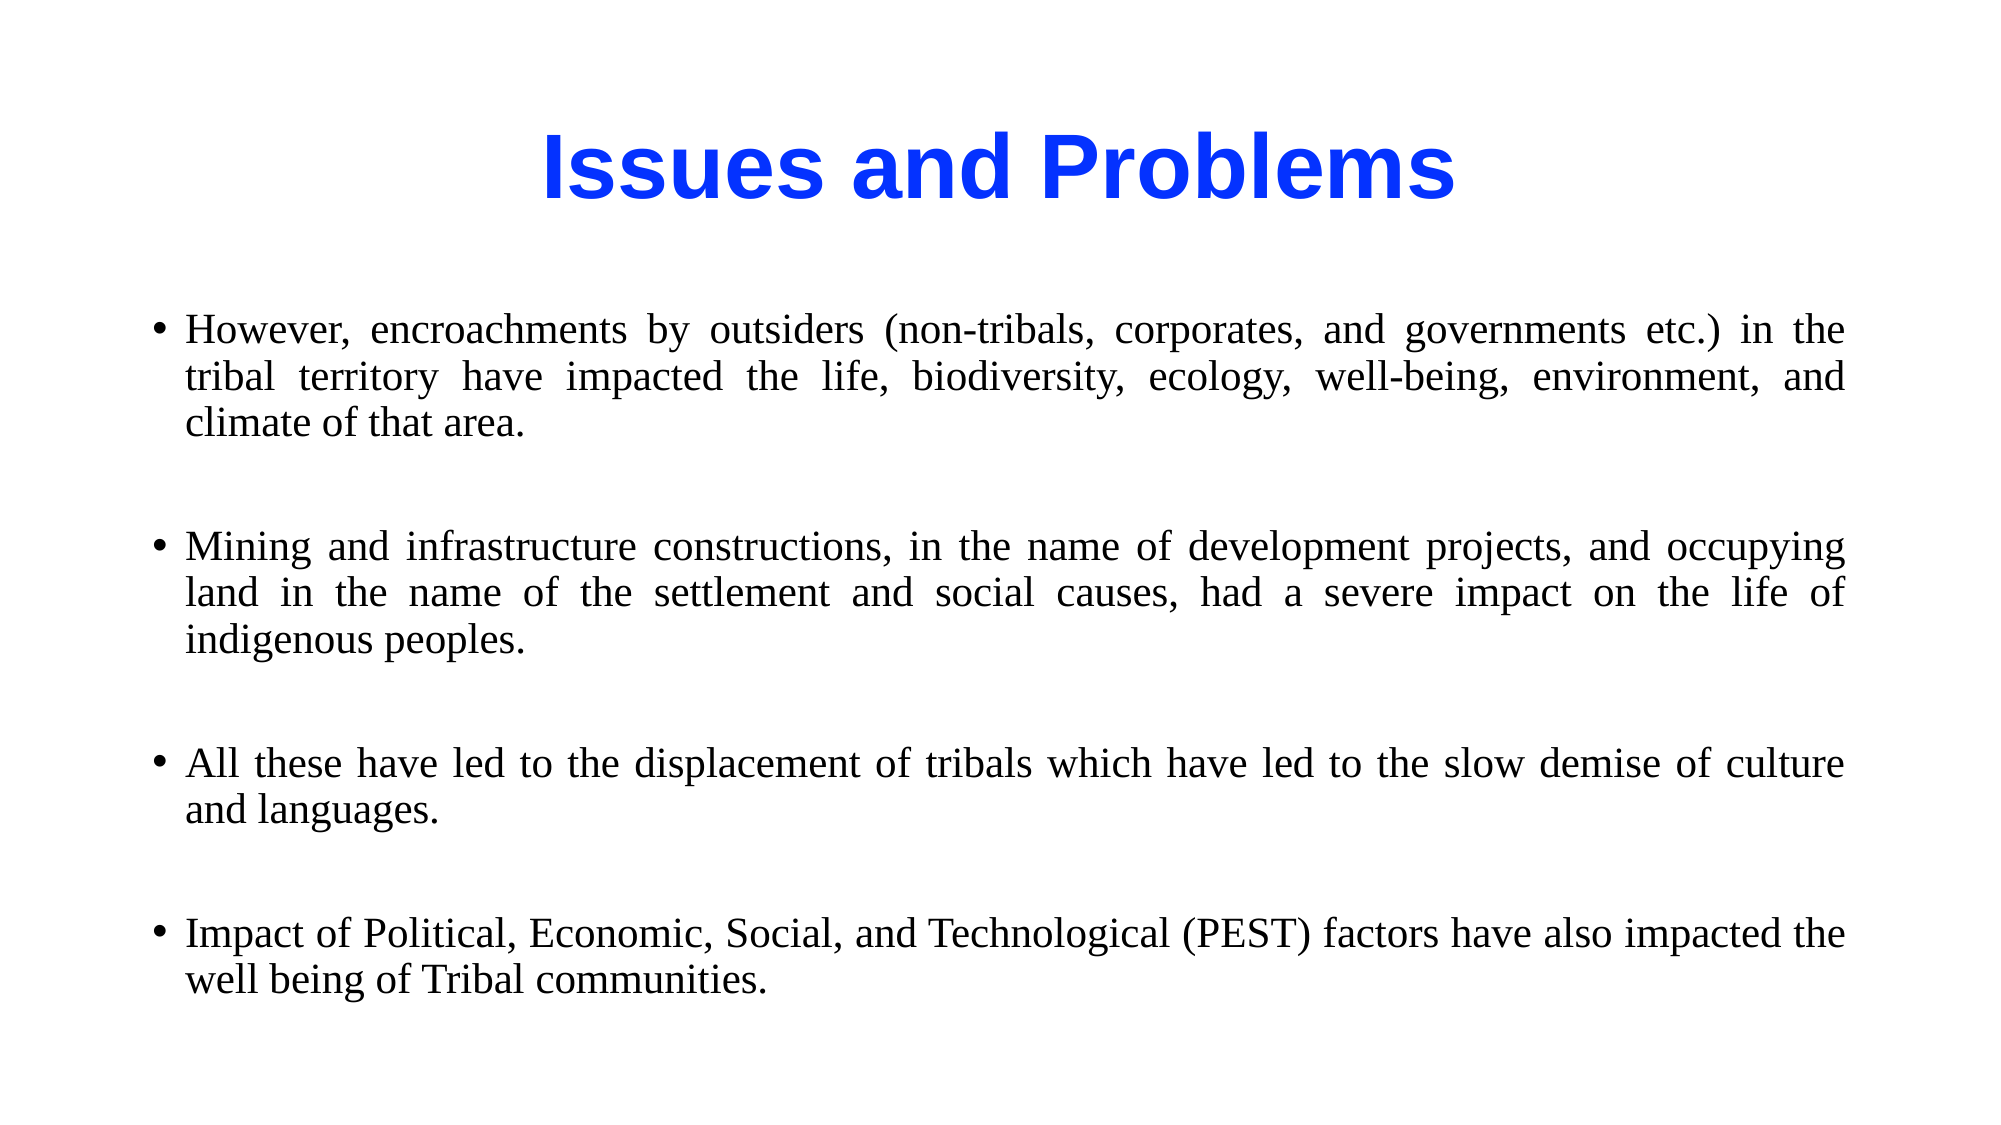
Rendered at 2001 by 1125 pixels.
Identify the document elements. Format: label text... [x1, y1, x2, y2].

list However, encroachments by outsiders (non-tribals, corporates, and governments etc.) in the tribal territory have impacted the life, biodiversity, ecology, well-being, environment, and climate of that area. Mining and infrastructure constructions, in the name of development projects, and occupying land in the name of the settlement and social causes, had a severe impact on the life of indigenous peoples. All these have led to the displacement of tribals which have led to the slow demise of culture and languages. Impact of Political, Economic, Social, and Technological (PEST) factors have also impacted the well being of Tribal communities. [137, 299, 1863, 1014]
title Issues and Problems [137, 59, 1863, 278]
